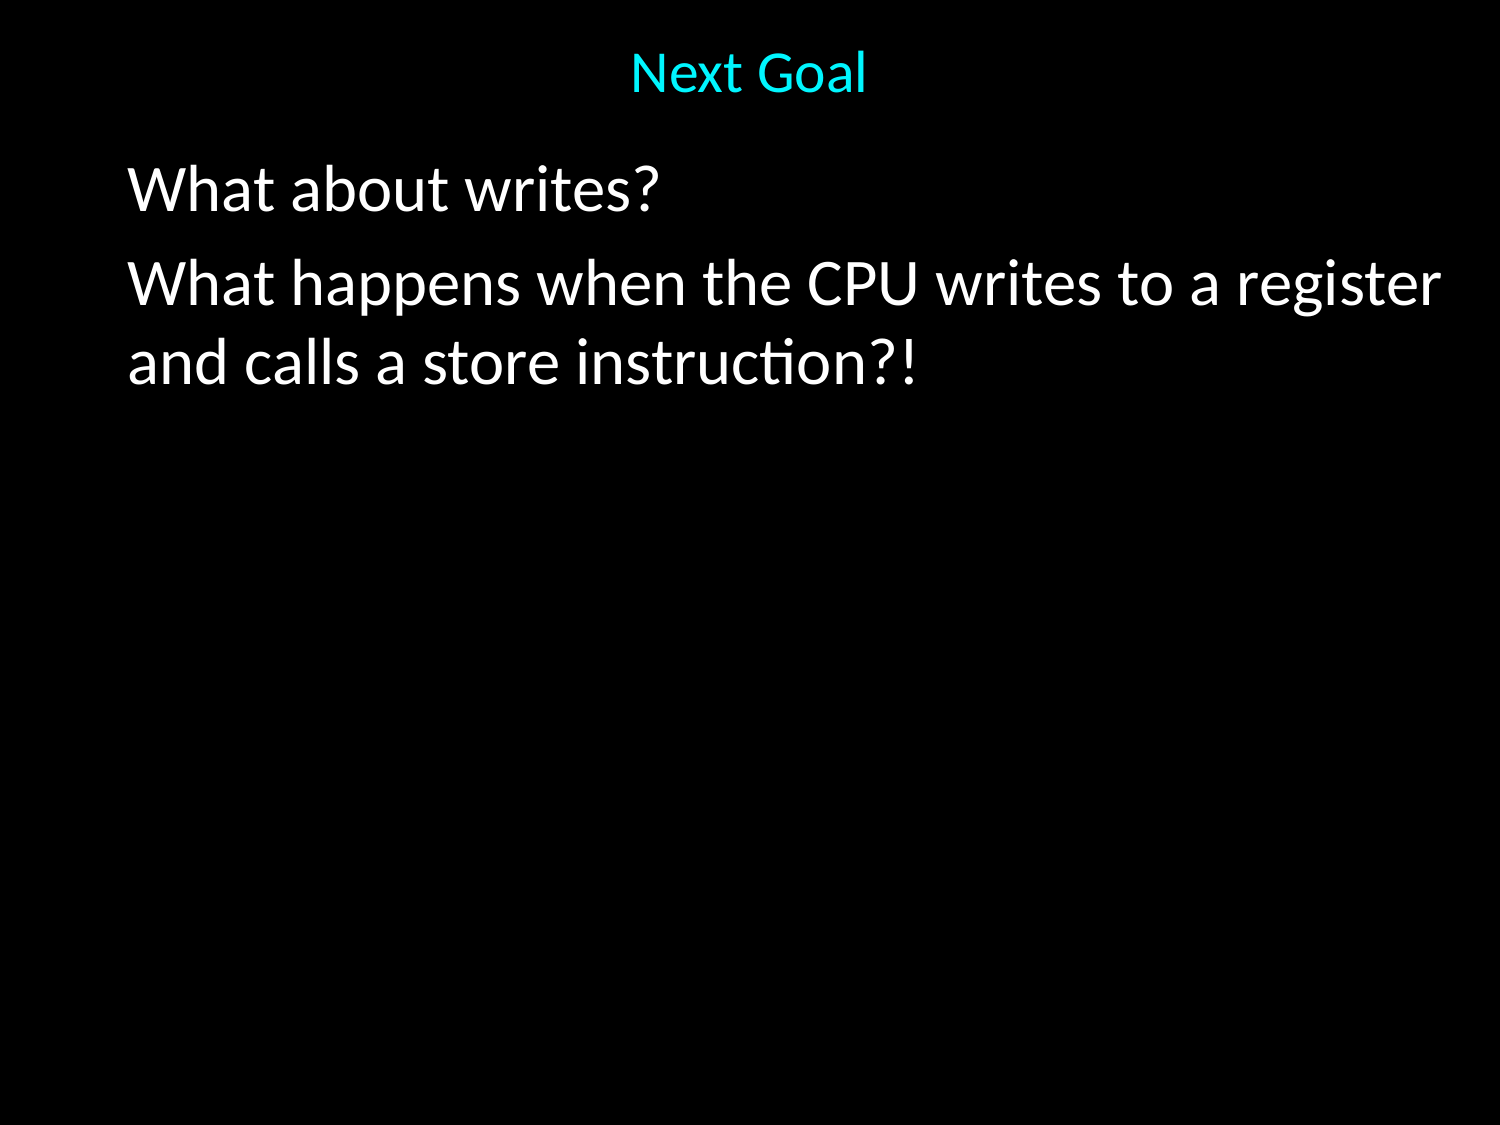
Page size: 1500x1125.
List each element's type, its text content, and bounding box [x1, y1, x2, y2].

title Next Goal [37, 24, 1463, 113]
list What about writes? What happens when the CPU writes to a register and calls a store instruction?! [112, 137, 1500, 1063]
